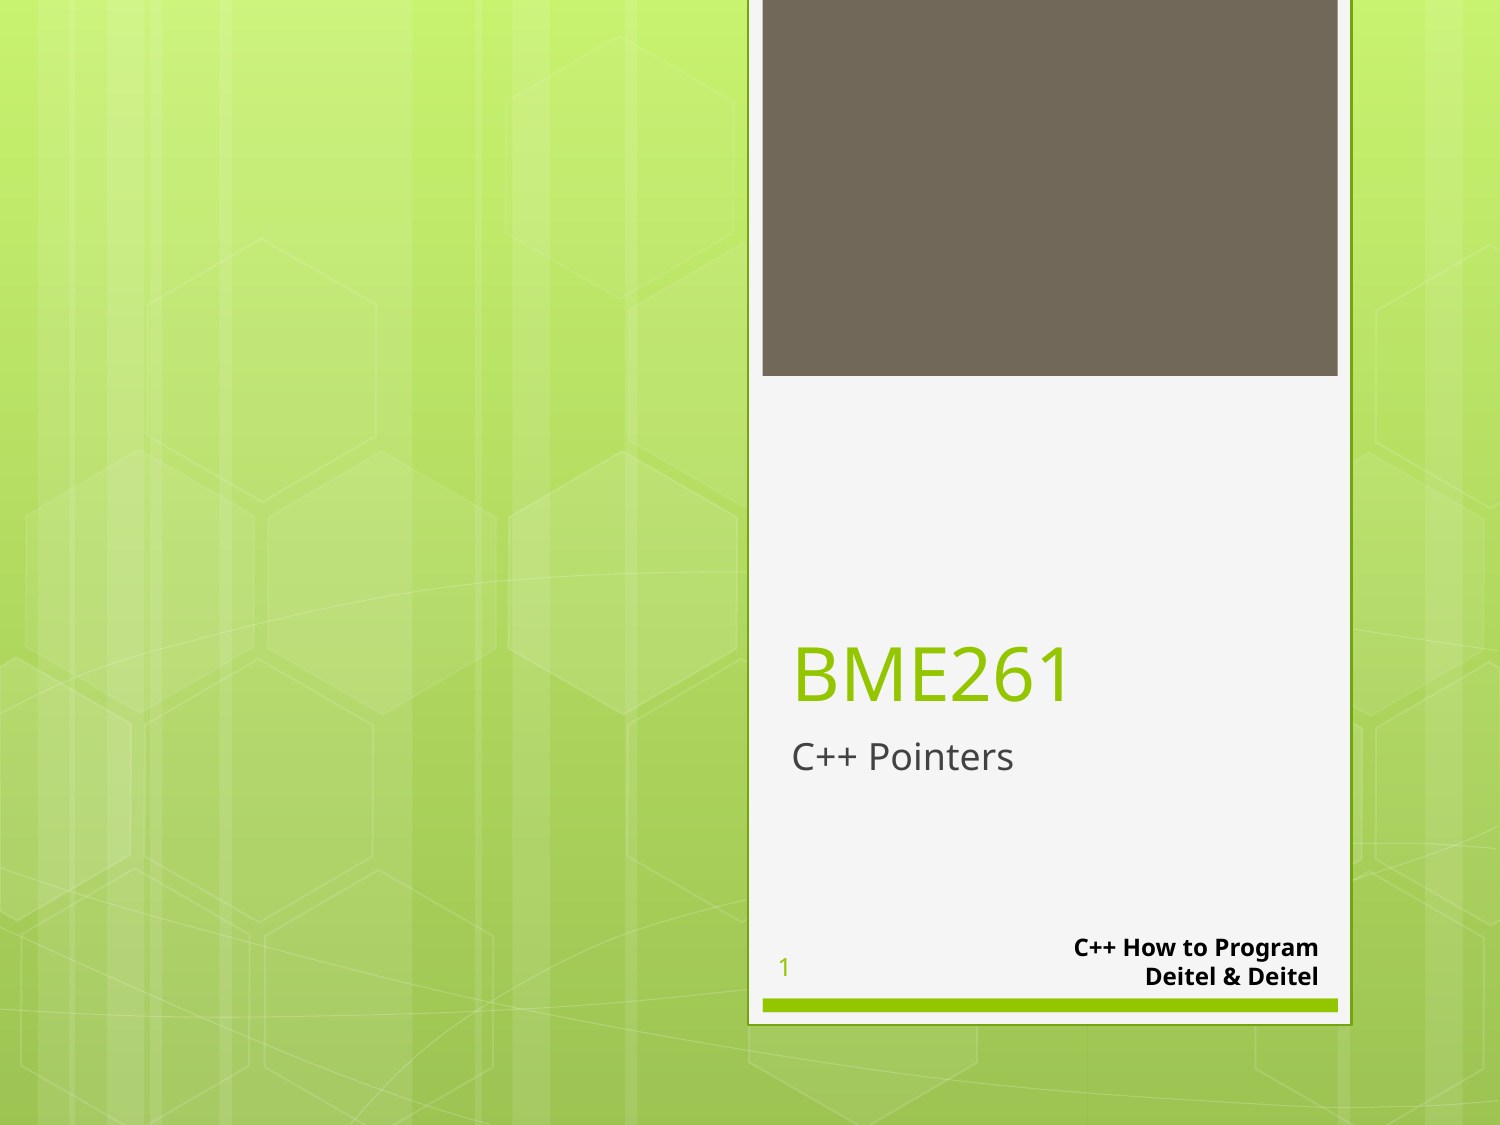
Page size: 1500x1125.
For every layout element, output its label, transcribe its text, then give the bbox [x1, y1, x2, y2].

subtitle C++ Pointers [776, 725, 1320, 975]
slide_number 1 [762, 938, 869, 999]
title BME261 [776, 444, 1320, 724]
footer C++ How to Program Deitel & Deitel [870, 924, 1335, 999]
